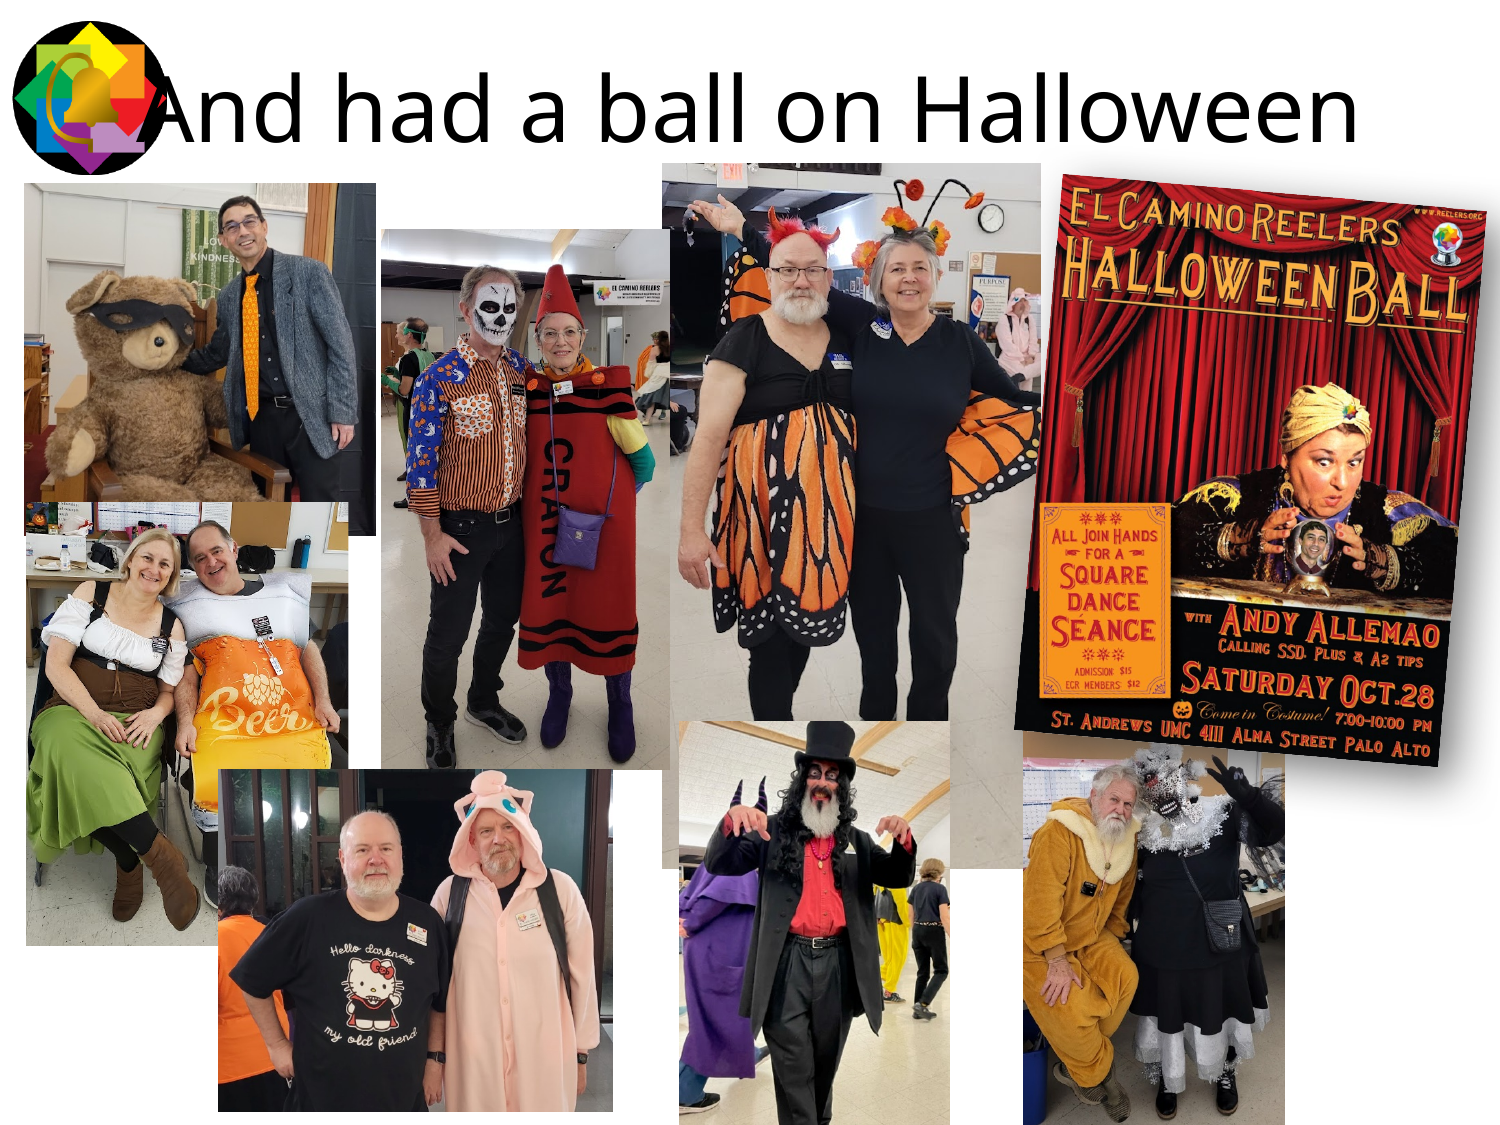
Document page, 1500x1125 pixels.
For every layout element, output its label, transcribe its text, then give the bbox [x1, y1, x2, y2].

title And had a ball on Halloween [75, 12, 1425, 200]
picture [24, 163, 1486, 1125]
picture [12, 20, 75, 175]
